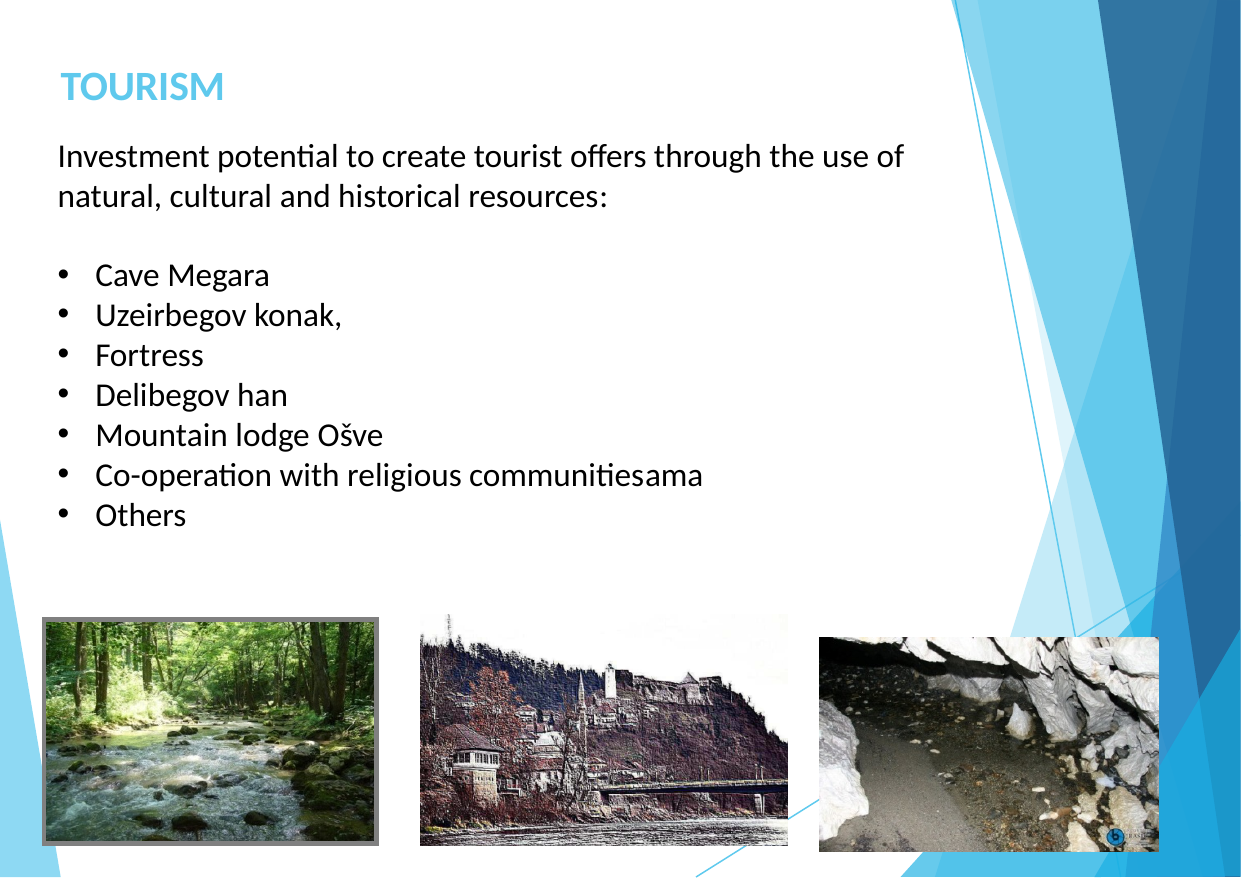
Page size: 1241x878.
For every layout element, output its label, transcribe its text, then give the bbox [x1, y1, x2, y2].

text_box TOURISM [45, 51, 655, 154]
list Investment potential to create tourist offers through the use of natural, cultural and historical resources: Cave Megara Uzeirbegov konak, Fortress Delibegov han Mountain lodge Ošve Co-operation with religious communitiesama Others [57, 133, 987, 538]
picture [420, 614, 788, 846]
picture [45, 621, 375, 842]
picture [819, 637, 1159, 852]
